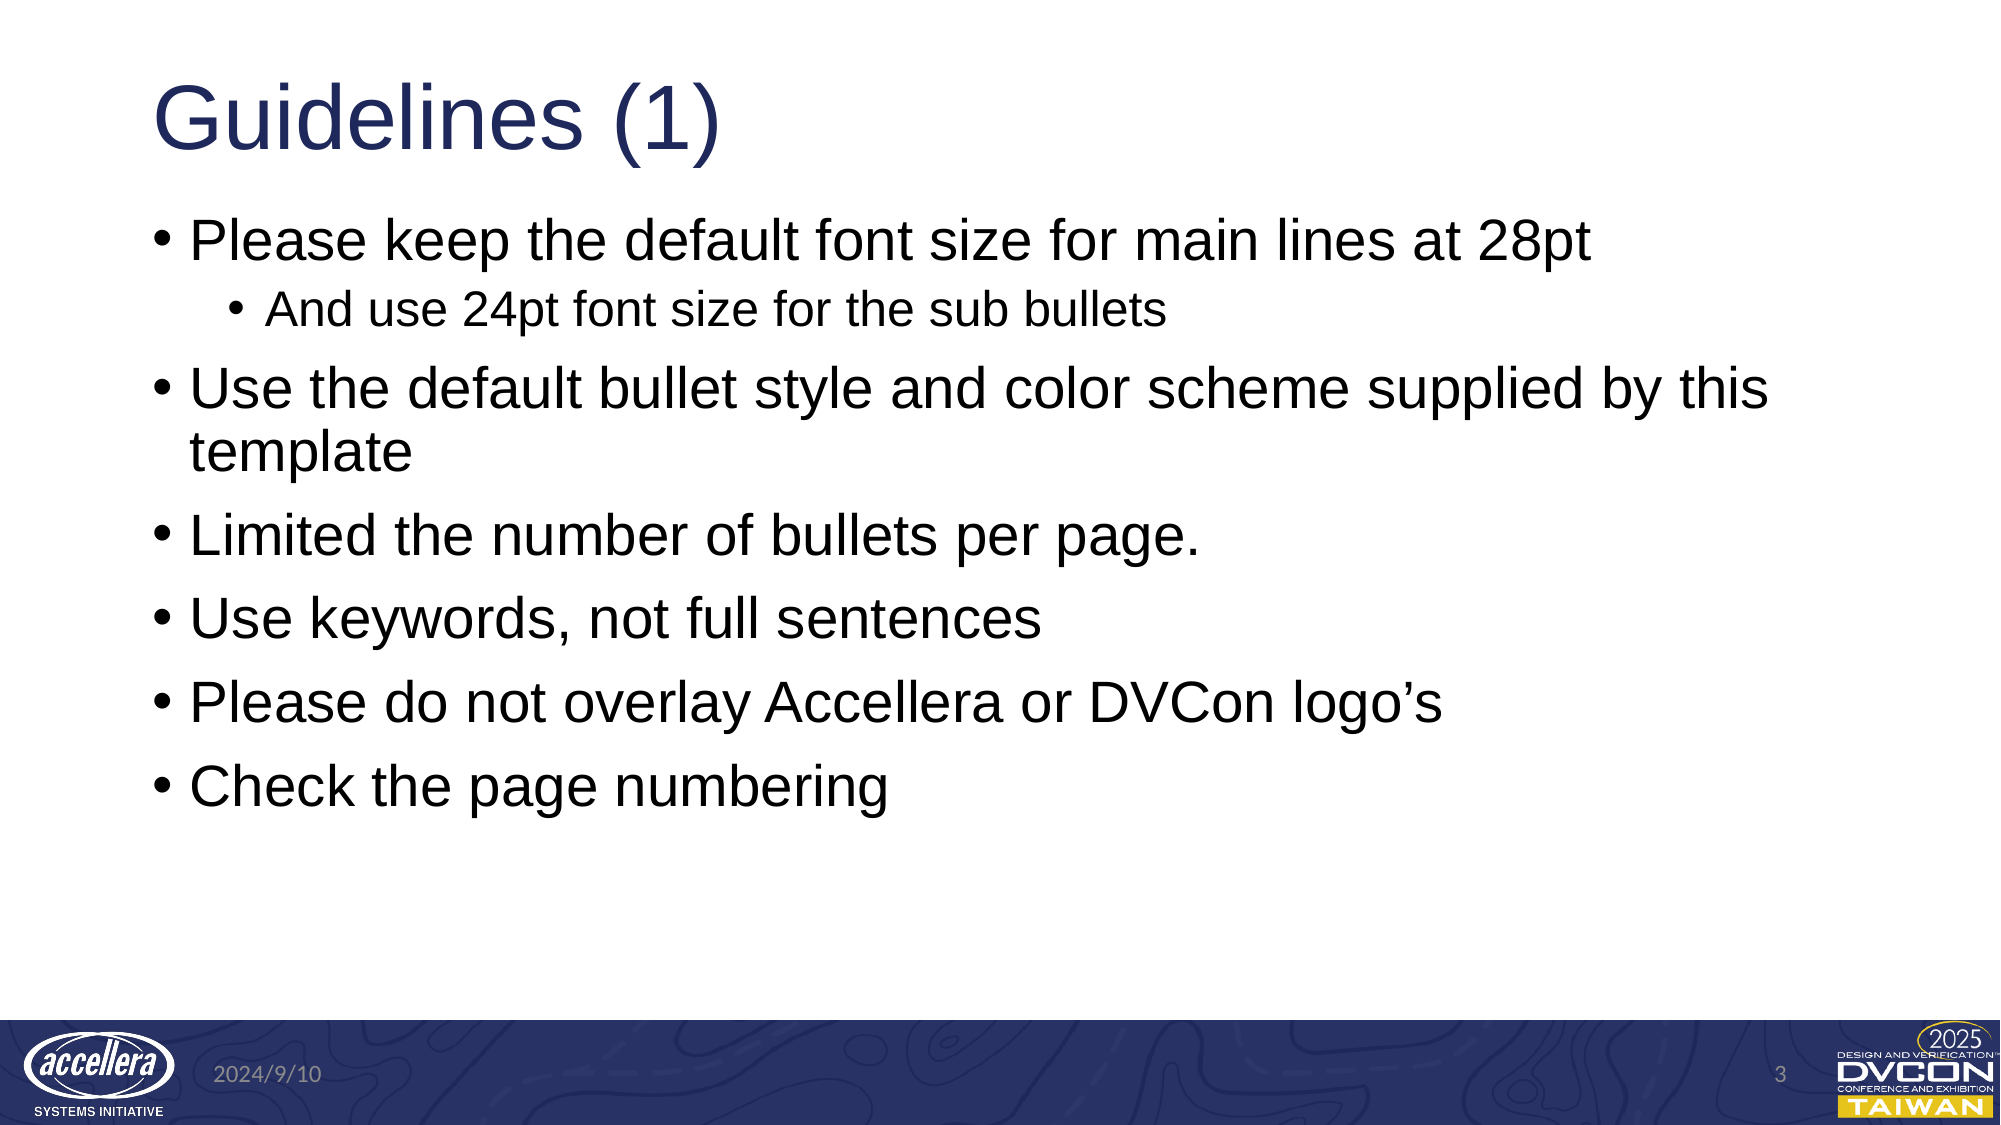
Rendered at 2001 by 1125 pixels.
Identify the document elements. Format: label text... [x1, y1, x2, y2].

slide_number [198, 1042, 588, 1103]
list Please keep the default font size for main lines at 28pt And use 24pt font size for the sub bullets Use the default bullet style and color scheme supplied by this template Limited the number of bullets per page. Use keywords, not full sentences Please do not overlay Accellera or DVCon logo’s Check the page numbering [137, 202, 1863, 1014]
title Guidelines (1) [137, 59, 1863, 180]
slide_number 3 [1412, 1042, 1802, 1103]
picture [0, 1020, 2000, 1125]
